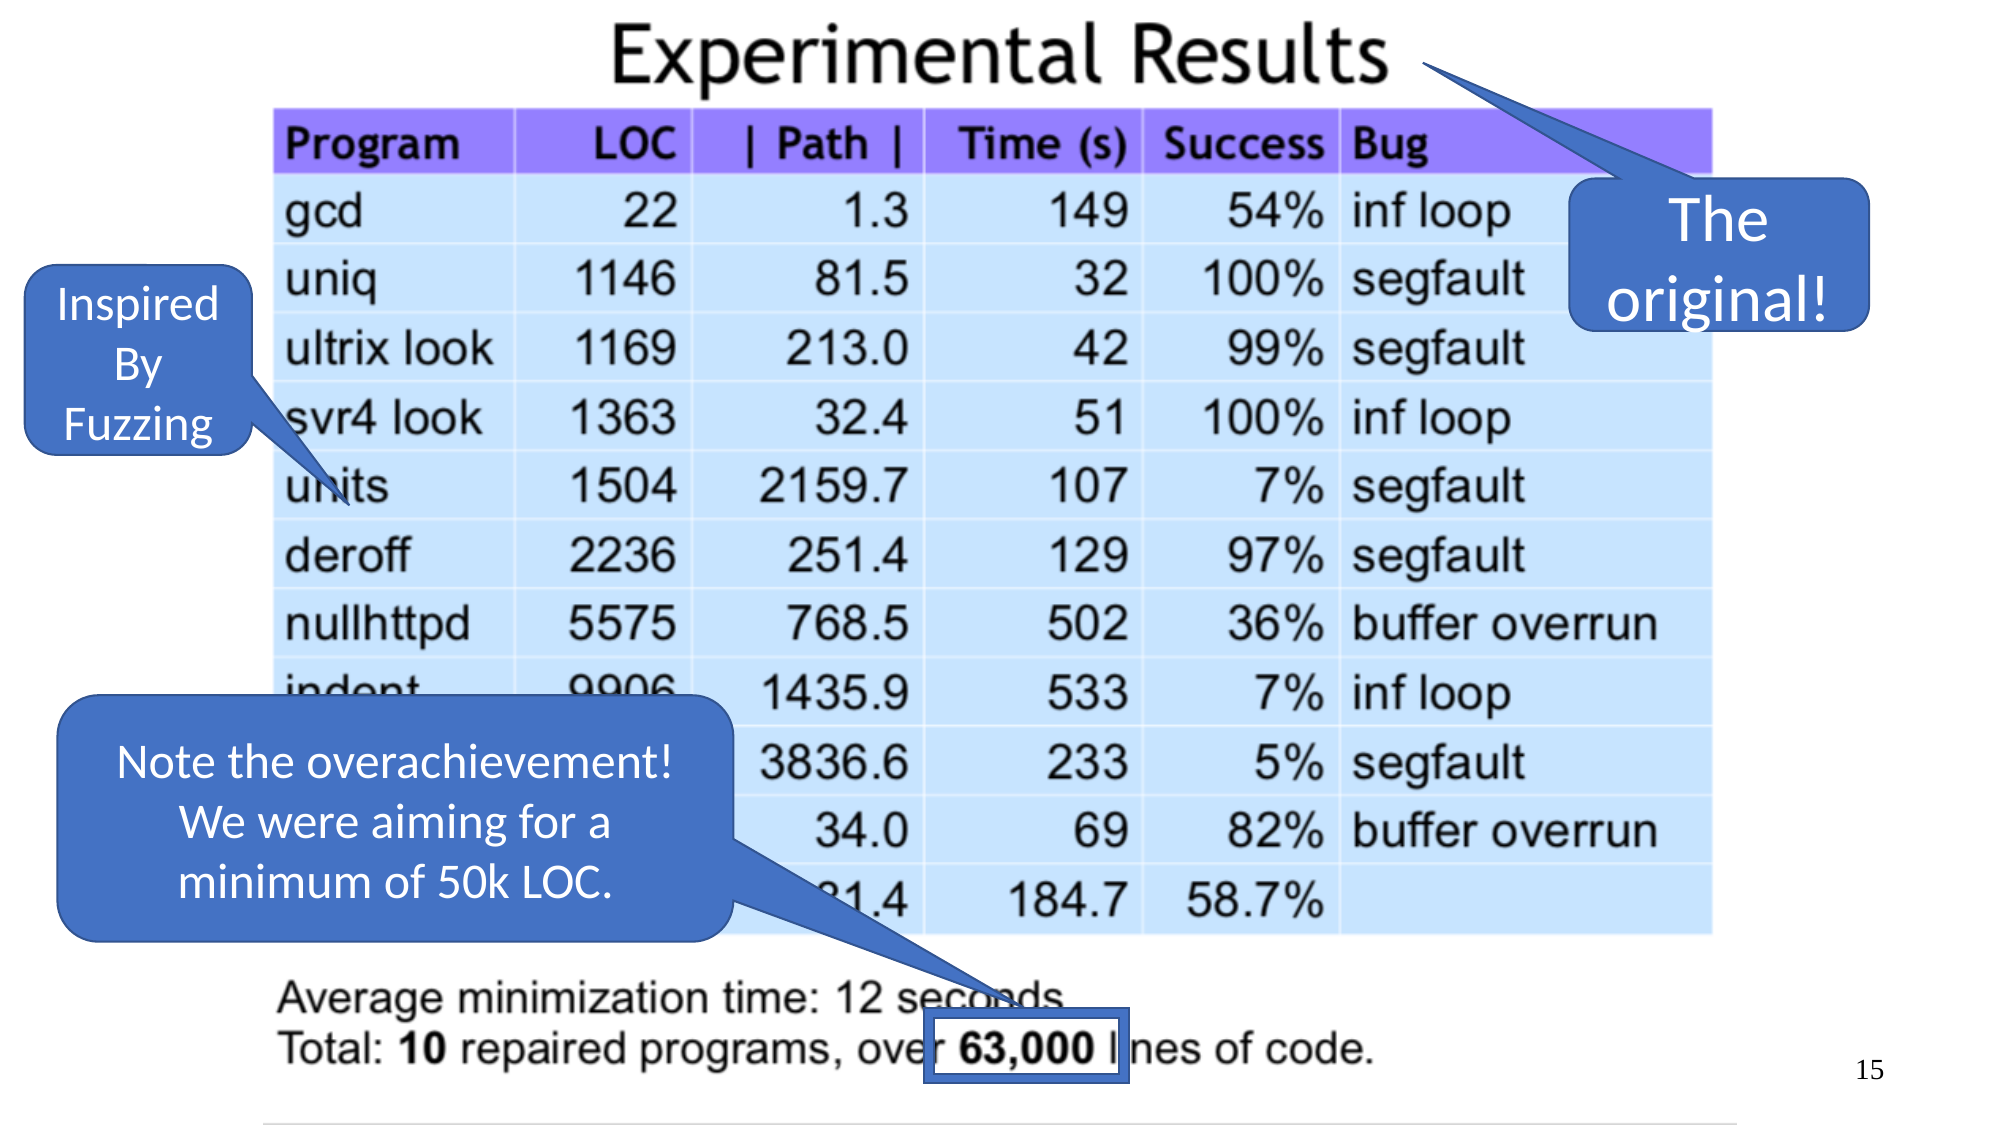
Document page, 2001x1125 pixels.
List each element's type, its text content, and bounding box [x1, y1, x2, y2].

picture [263, 0, 1737, 1125]
text_box The original! [1737, 177, 1871, 332]
text_box Note the overachievement! We were aiming for a minimum of 50k LOC. [56, 694, 263, 943]
slide_number 15 [1737, 1042, 1900, 1103]
text_box Inspired By Fuzzing [23, 263, 263, 456]
